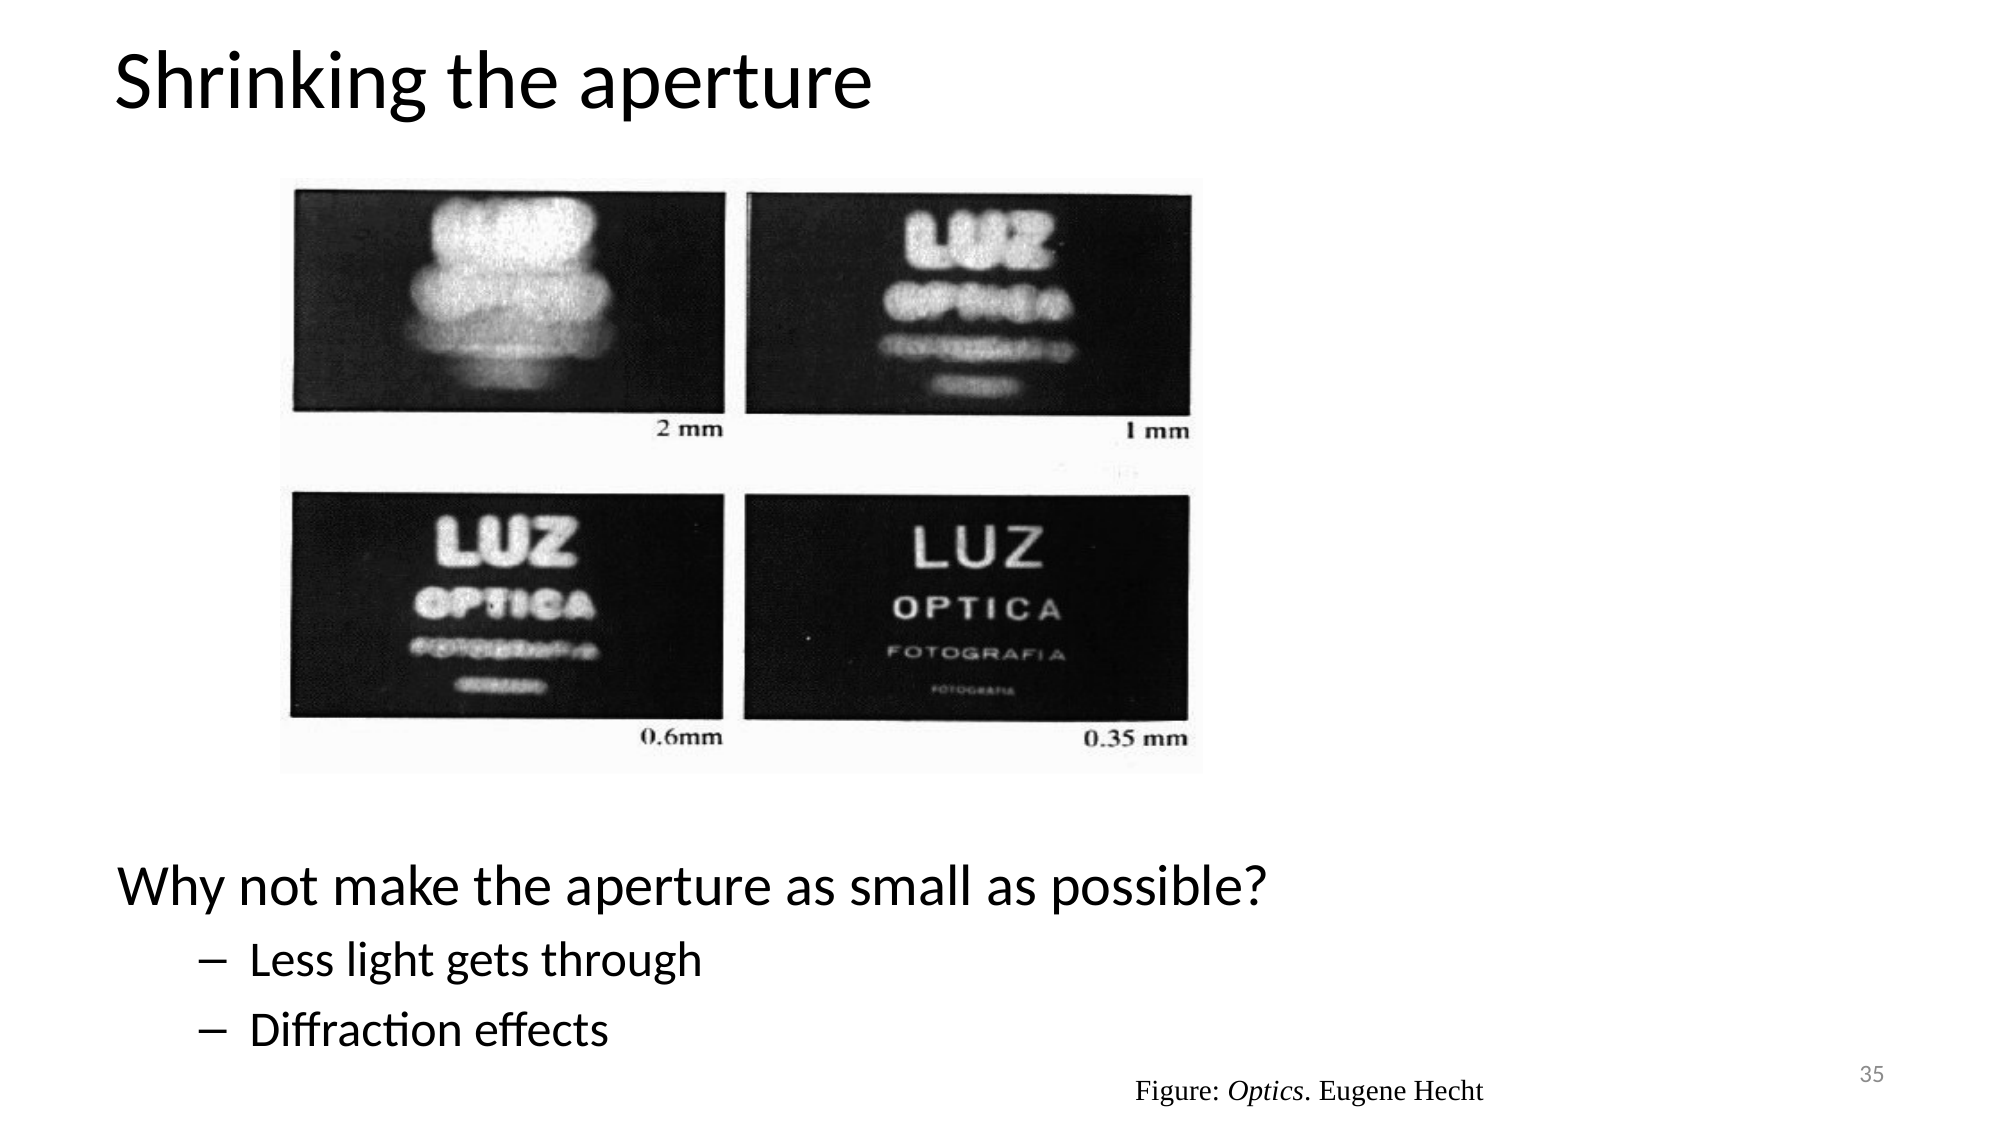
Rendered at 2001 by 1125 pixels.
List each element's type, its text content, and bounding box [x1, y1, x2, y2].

slide_number 35 [1433, 1042, 1900, 1103]
list Why not make the aperture as small as possible? Less light gets through Diffraction effects [1243, 839, 1454, 1064]
list Why not make the aperture as small as possible? Less light gets through Diffraction effects [102, 839, 247, 1078]
title Shrinking the aperture [99, 0, 1901, 151]
text_box Figure: Optics. Eugene Hecht [1120, 1064, 1499, 1114]
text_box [252, 178, 1239, 1104]
